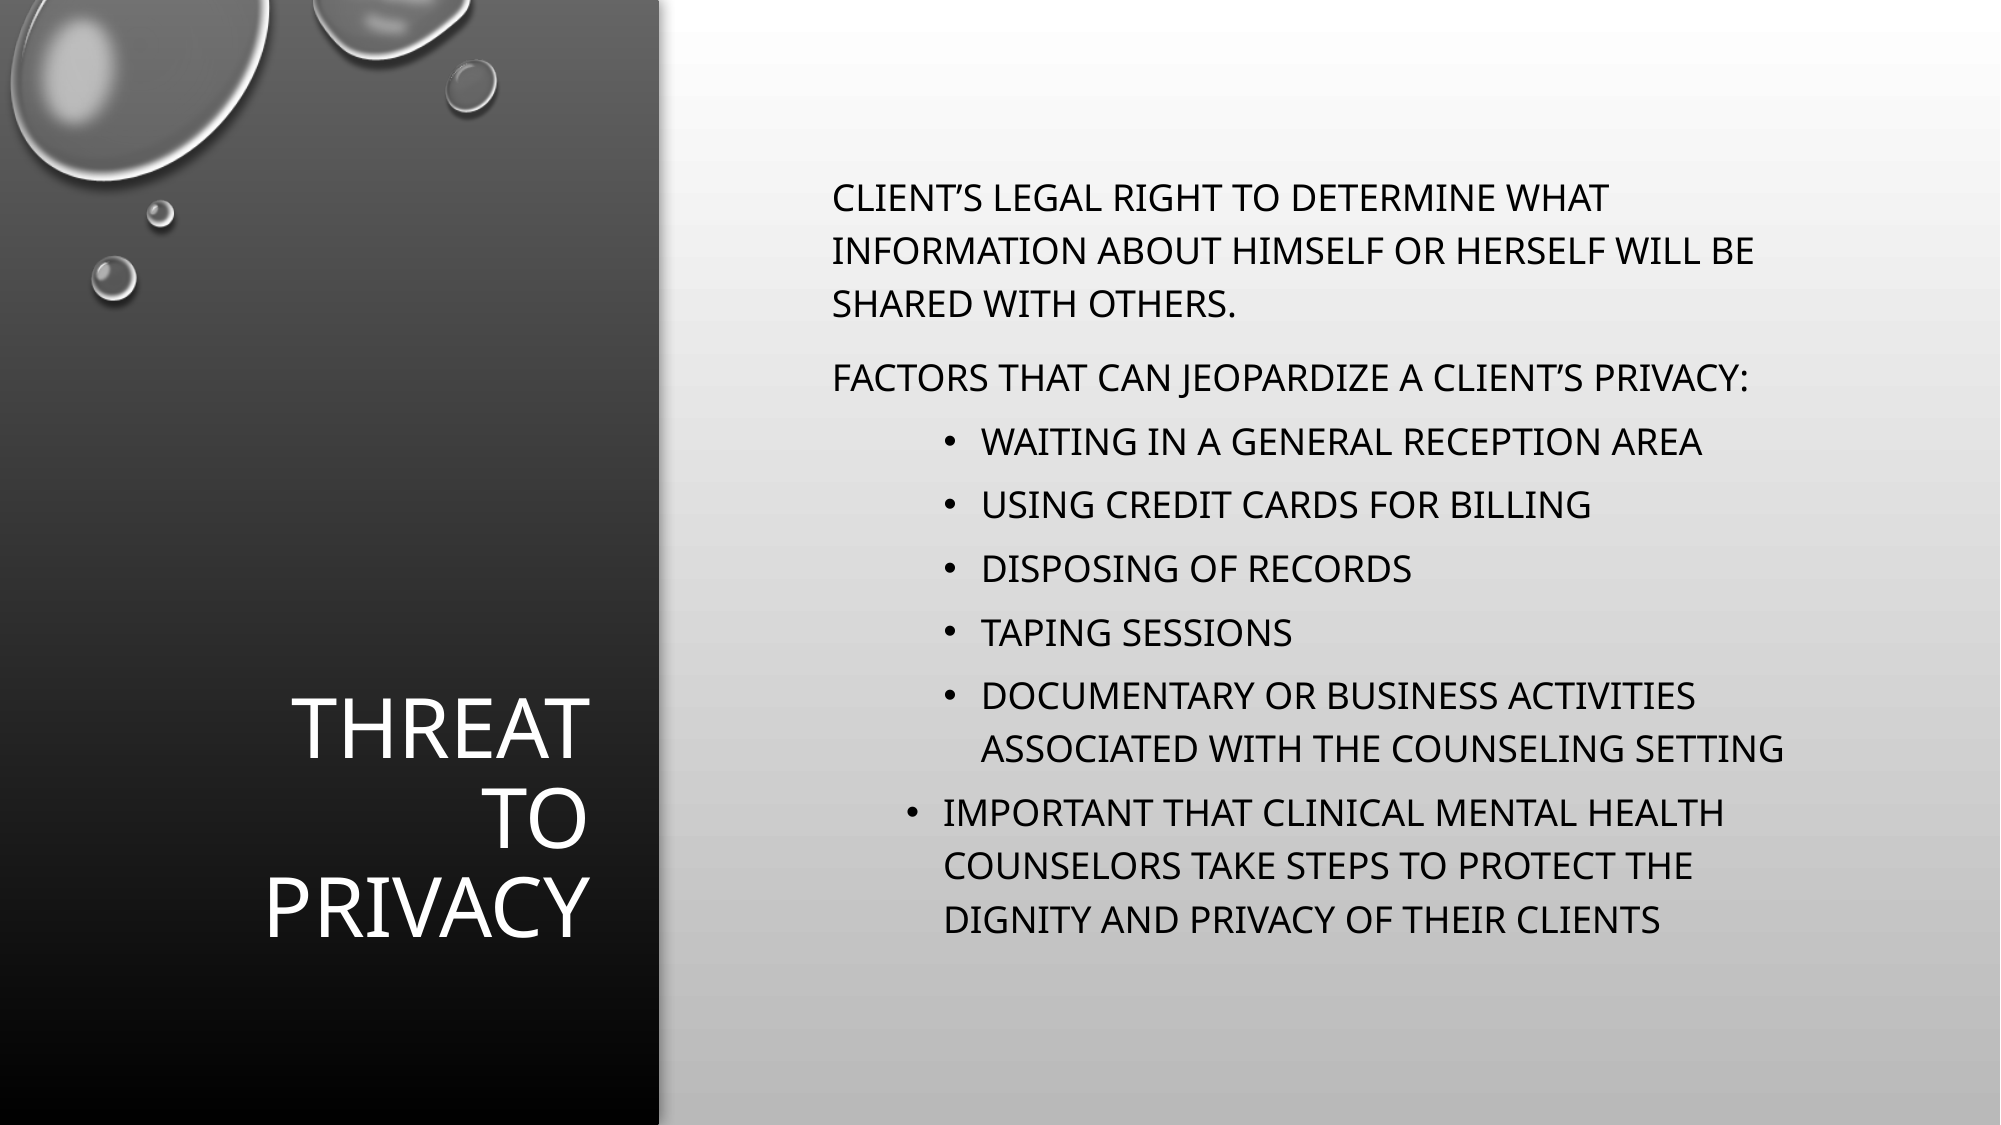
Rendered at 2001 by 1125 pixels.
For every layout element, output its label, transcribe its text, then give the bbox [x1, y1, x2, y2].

picture [0, 0, 546, 361]
text_box [0, 0, 660, 1125]
text_box [671, 0, 2000, 1125]
title Threat to privacy [157, 157, 606, 964]
list Client’s legal right to determine what information about himself or herself will be shared with others. Factors that can jeopardize a client’s privacy: Waiting in a general reception area Using credit cards for billing Disposing of records Taping sessions Documentary or business activities associated with the counseling setting Important that clinical mental health counselors take steps to protect the dignity and privacy of their clients [816, 157, 1842, 950]
